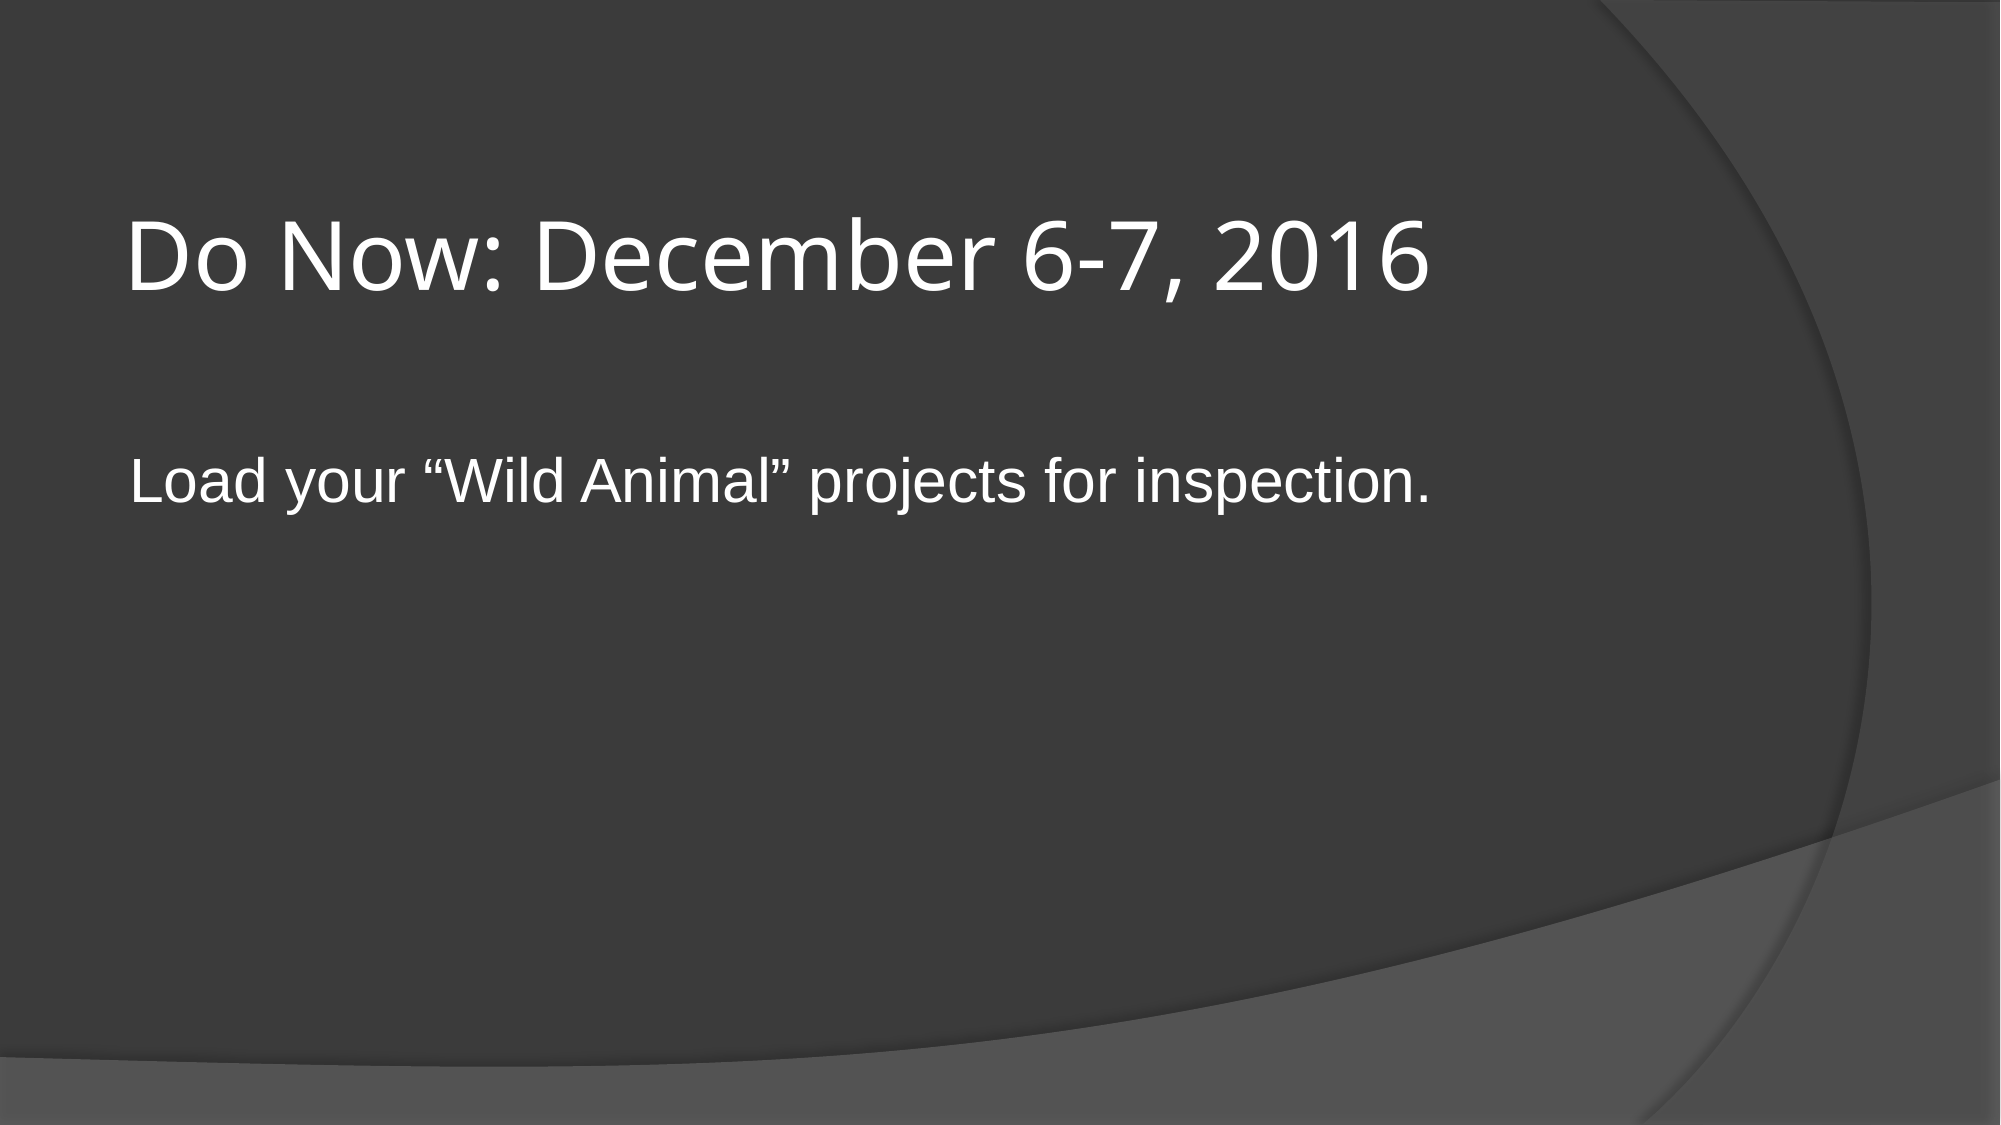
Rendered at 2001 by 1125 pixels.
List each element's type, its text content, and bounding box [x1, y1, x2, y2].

title Do Now: December 6-7, 2016 [103, 161, 1902, 330]
list Load your “Wild Animal” projects for inspection. [103, 419, 1902, 1013]
